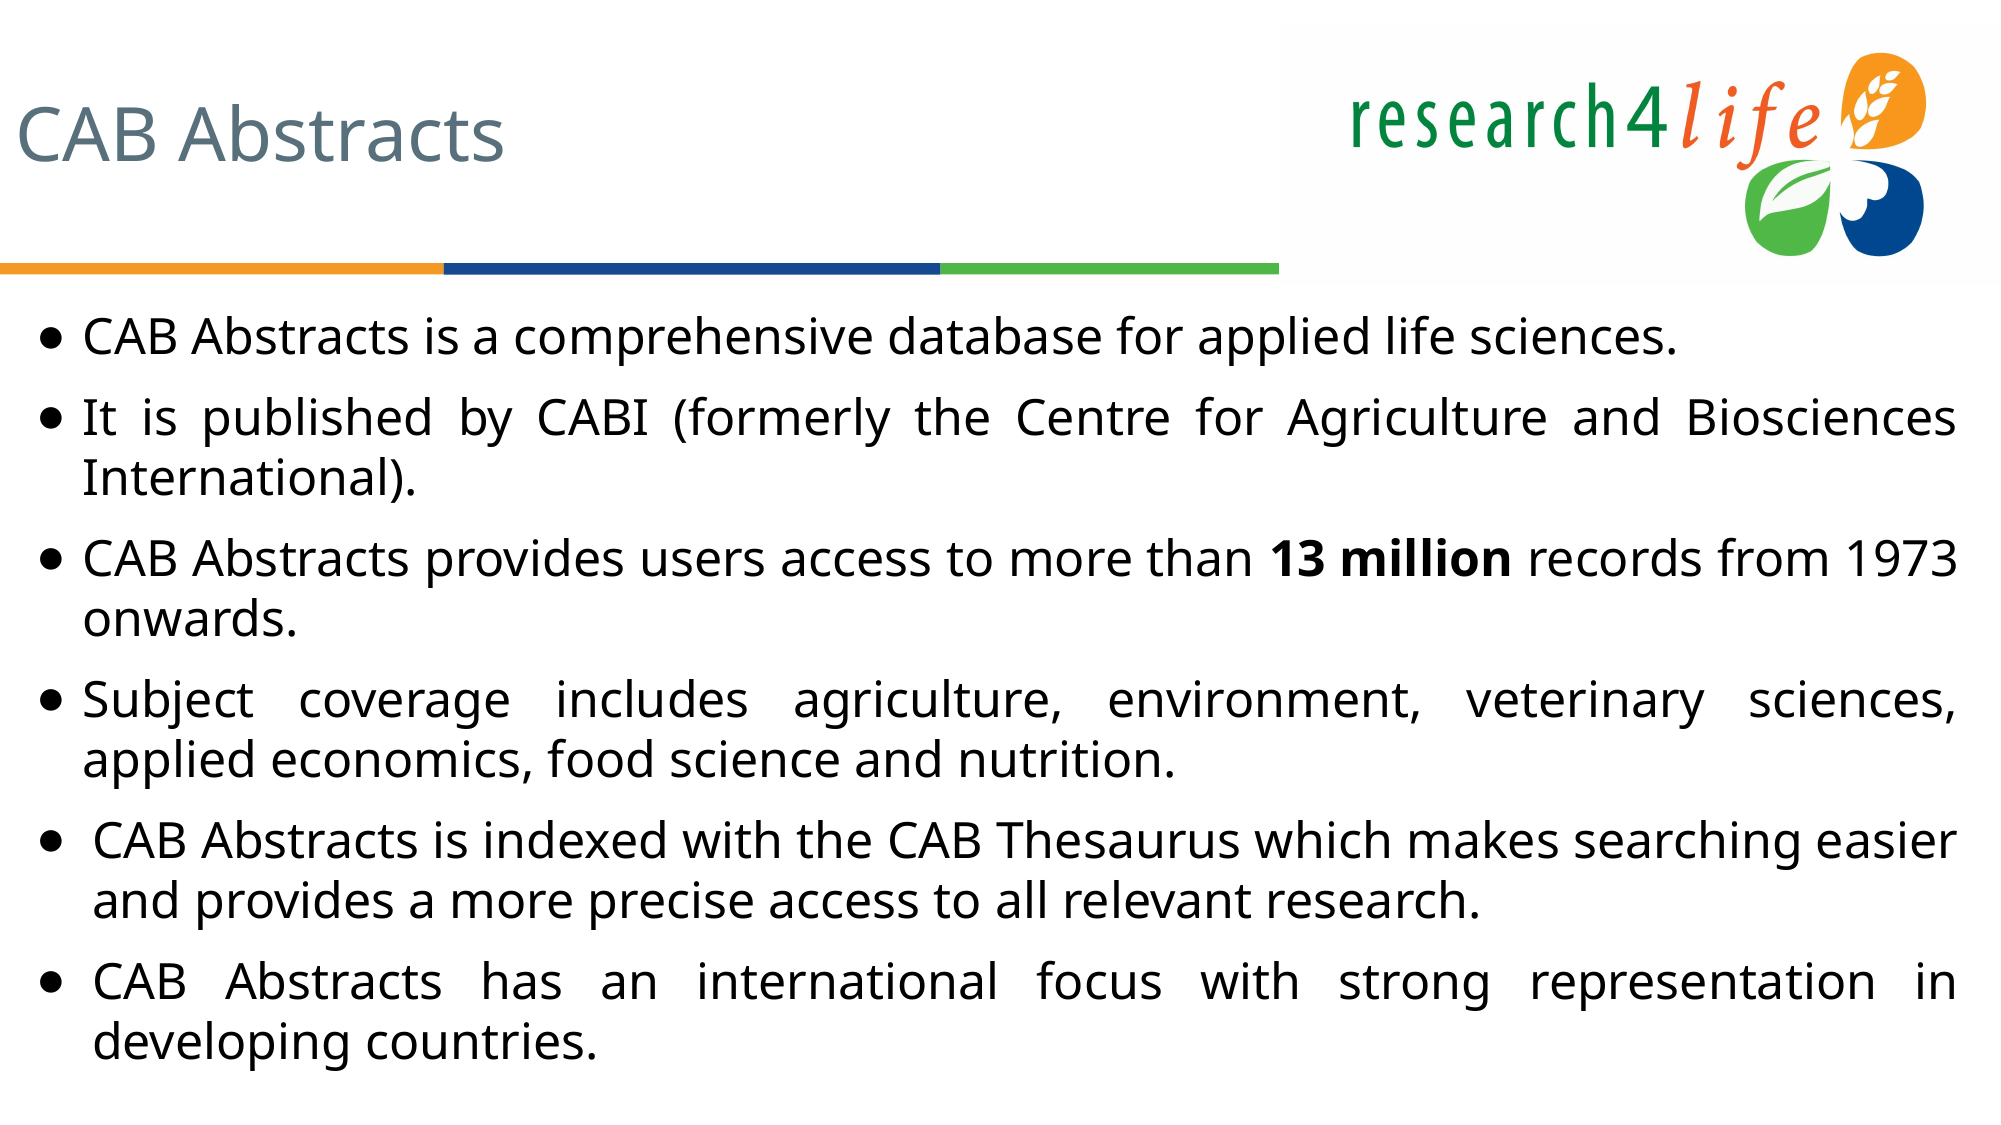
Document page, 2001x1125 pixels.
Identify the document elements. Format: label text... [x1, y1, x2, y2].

picture [1279, 22, 2000, 285]
title CAB Abstracts [0, 89, 1200, 249]
list CAB Abstracts is a comprehensive database for applied life sciences. It is published by CABI (formerly the Centre for Agriculture and Biosciences International). CAB Abstracts provides users access to more than 13 million records from 1973 onwards. Subject coverage includes agriculture, environment, veterinary sciences, applied economics, food science and nutrition. CAB Abstracts is indexed with the CAB Thesaurus which makes searching easier and provides a more precise access to all relevant research. CAB Abstracts has an international focus with strong representation in developing countries. [0, 297, 1975, 863]
